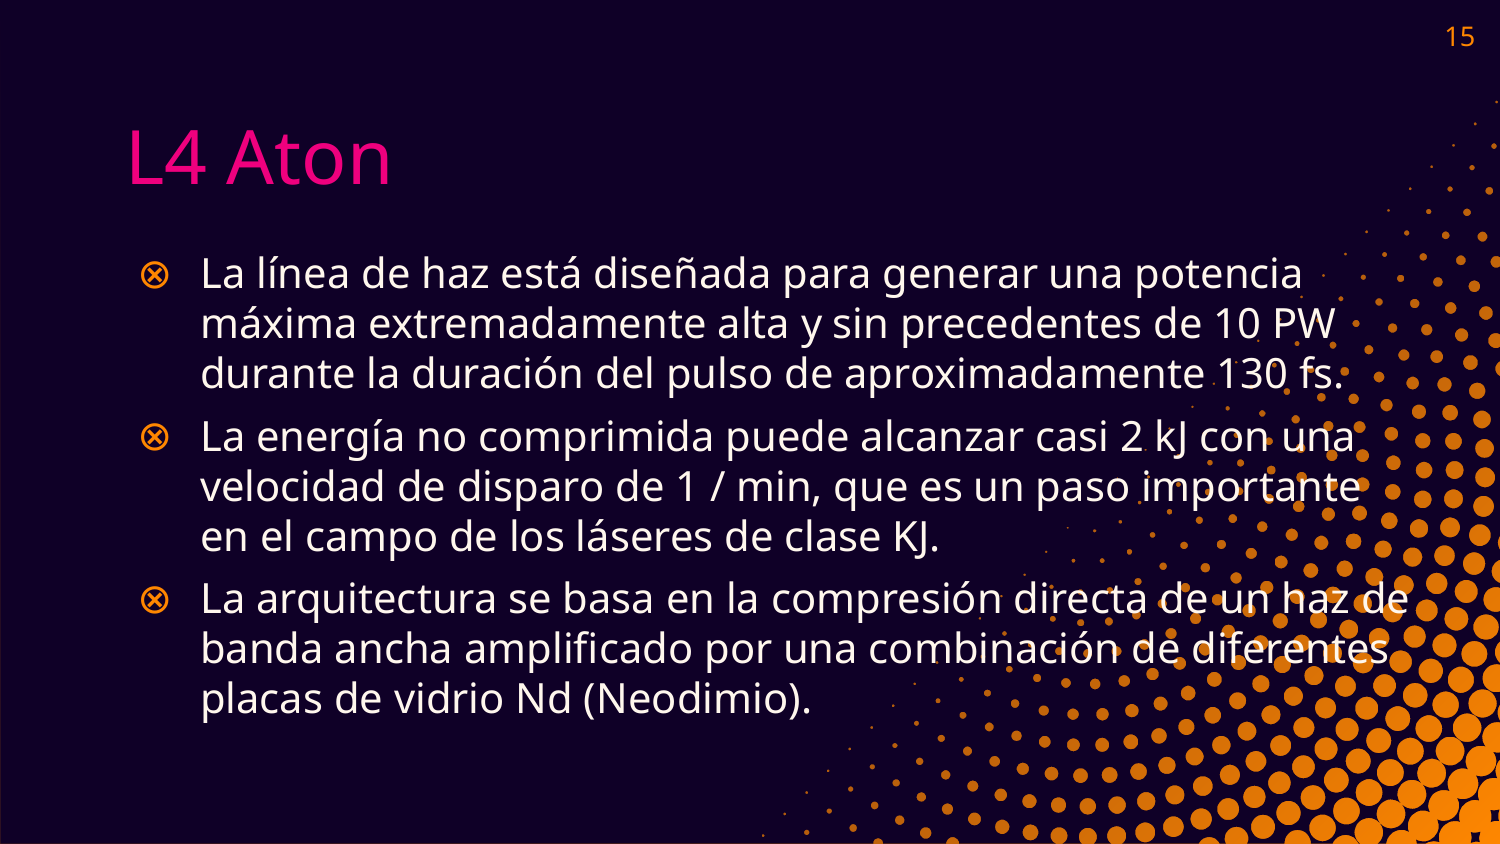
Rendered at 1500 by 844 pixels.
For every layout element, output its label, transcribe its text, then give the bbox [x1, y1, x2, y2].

list La línea de haz está diseñada para generar una potencia máxima extremadamente alta y sin precedentes de 10 PW durante la duración del pulso de aproximadamente 130 fs. La energía no comprimida puede alcanzar casi 2 kJ con una velocidad de disparo de 1 / min, que es un paso importante en el campo de los láseres de clase KJ. La arquitectura se basa en la compresión directa de un haz de banda ancha amplificado por una combinación de diferentes placas de vidrio Nd (Neodimio). [125, 246, 1419, 758]
title L4 Aton [125, 58, 1152, 200]
slide_number 15 [1385, 5, 1476, 71]
